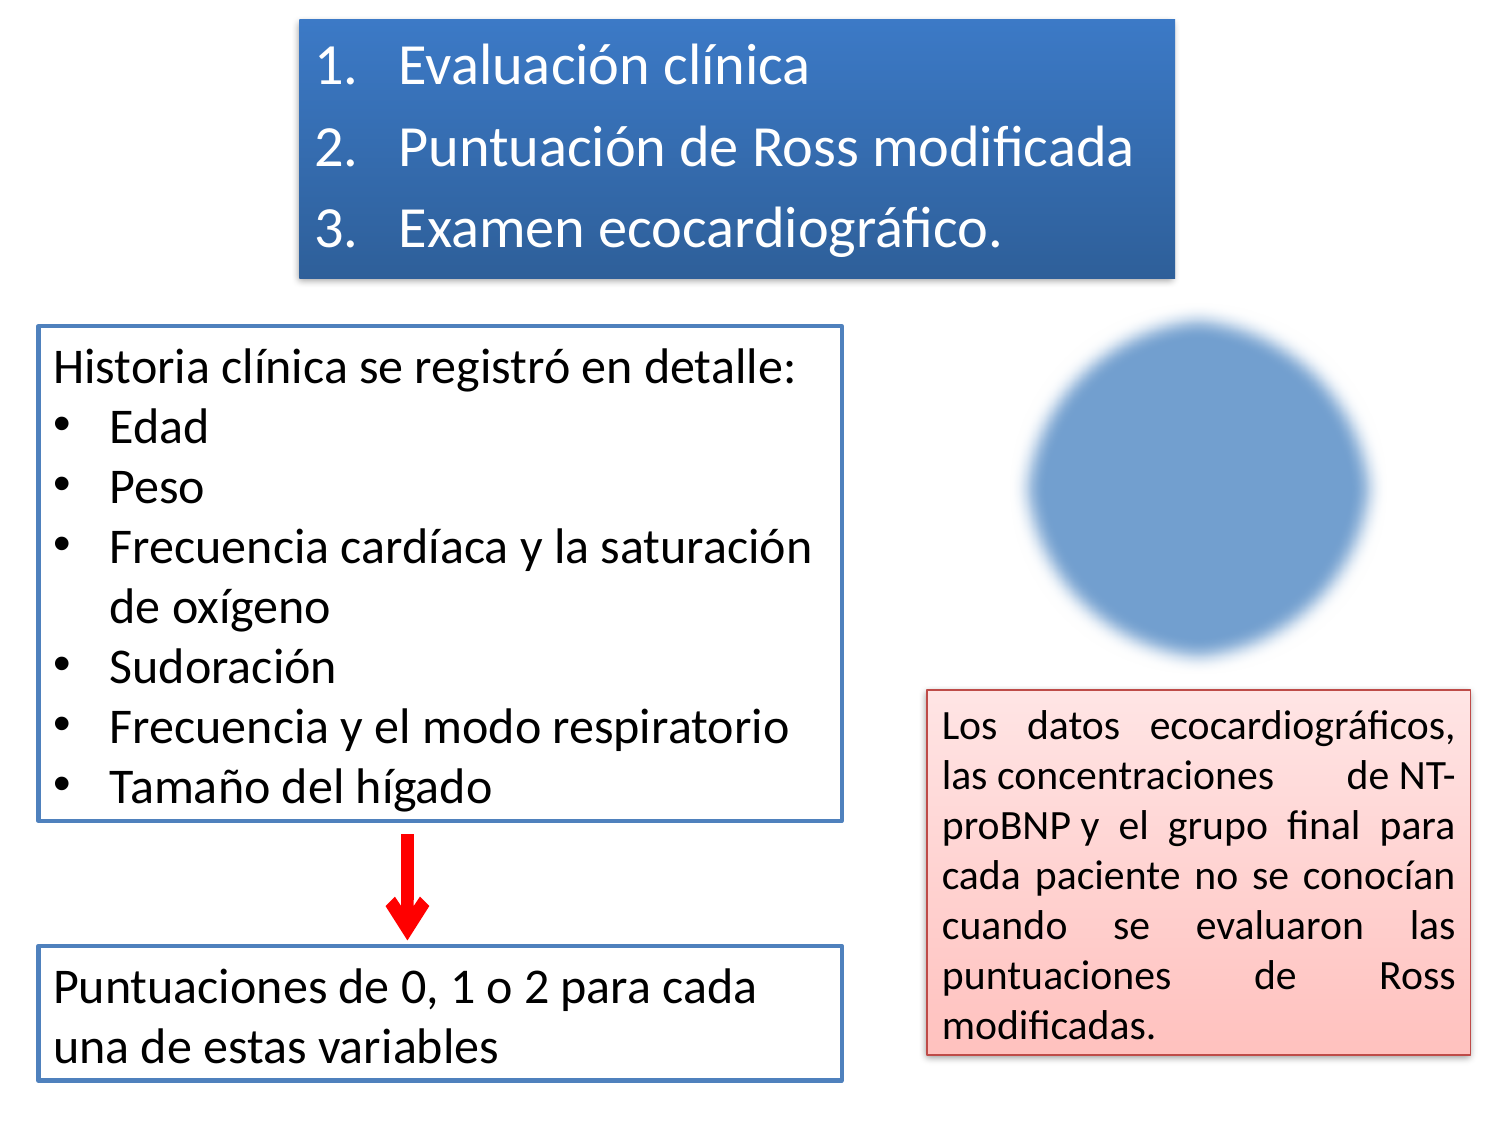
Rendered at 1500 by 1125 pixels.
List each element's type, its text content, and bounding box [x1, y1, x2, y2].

text_box Historia clínica se registró en detalle: Edad Peso Frecuencia cardíaca y la saturación de oxígeno Sudoración Frecuencia y el modo respiratorio Tamaño del hígado [36, 324, 844, 823]
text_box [38, 833, 842, 1083]
list Evaluación clínica Puntuación de Ross modificada Examen ecocardiográfico. [299, 19, 1176, 279]
text_box Los datos ecocardiográficos, las concentraciones de NT-proBNP y el grupo final para cada paciente no se conocían cuando se evaluaron las puntuaciones de Ross modificadas. [926, 689, 1471, 1056]
picture [1009, 302, 1389, 675]
